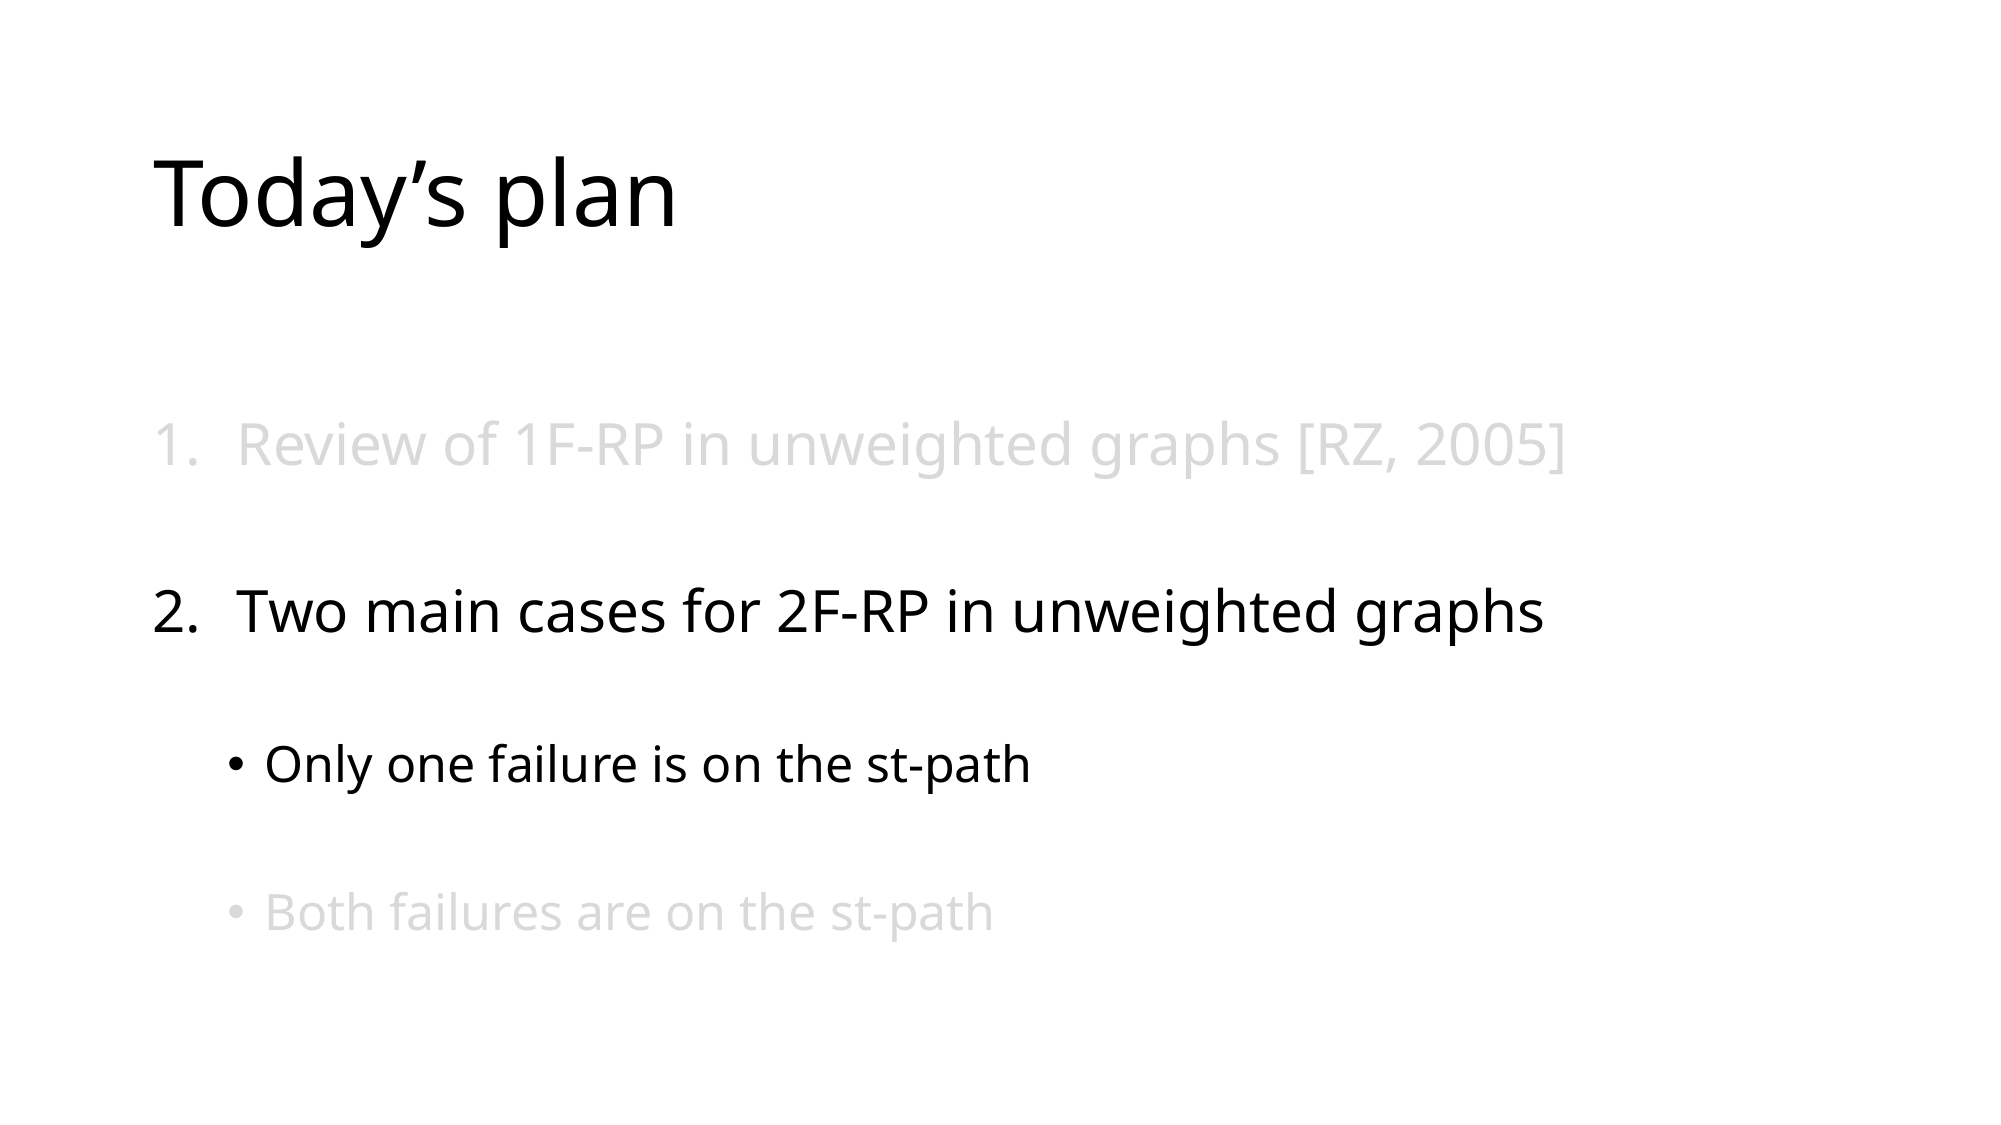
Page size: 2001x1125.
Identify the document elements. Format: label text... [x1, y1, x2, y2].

list Review of 1F-RP in unweighted graphs [RZ, 2005] Two main cases for 2F-RP in unweighted graphs Only one failure is on the st-path Both failures are on the st-path [137, 377, 1863, 978]
title Today’s plan [138, 88, 1864, 306]
